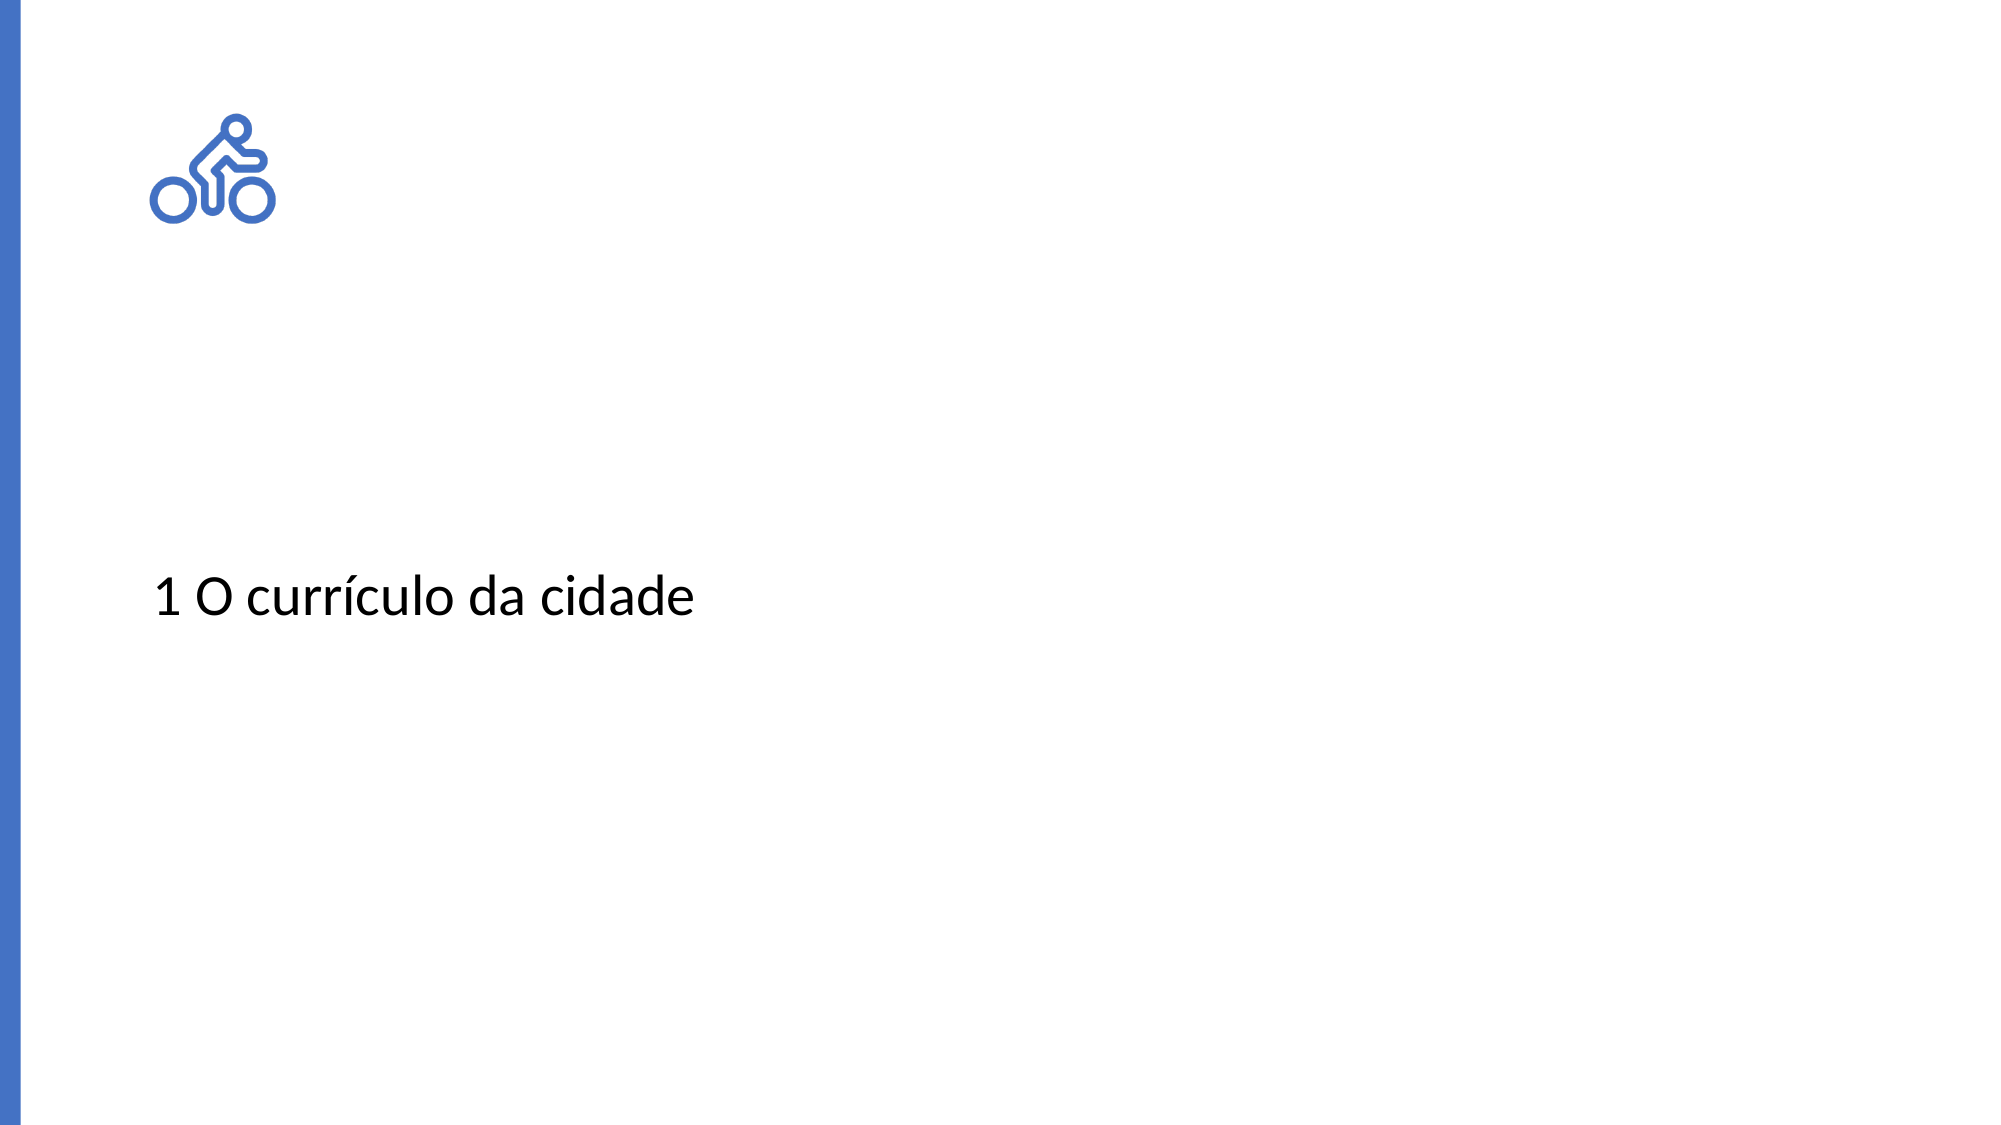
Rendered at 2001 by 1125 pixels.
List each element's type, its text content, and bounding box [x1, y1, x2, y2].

text_box [0, 0, 21, 1125]
picture [137, 93, 288, 244]
list 1 O currículo da cidade [137, 299, 1863, 1014]
